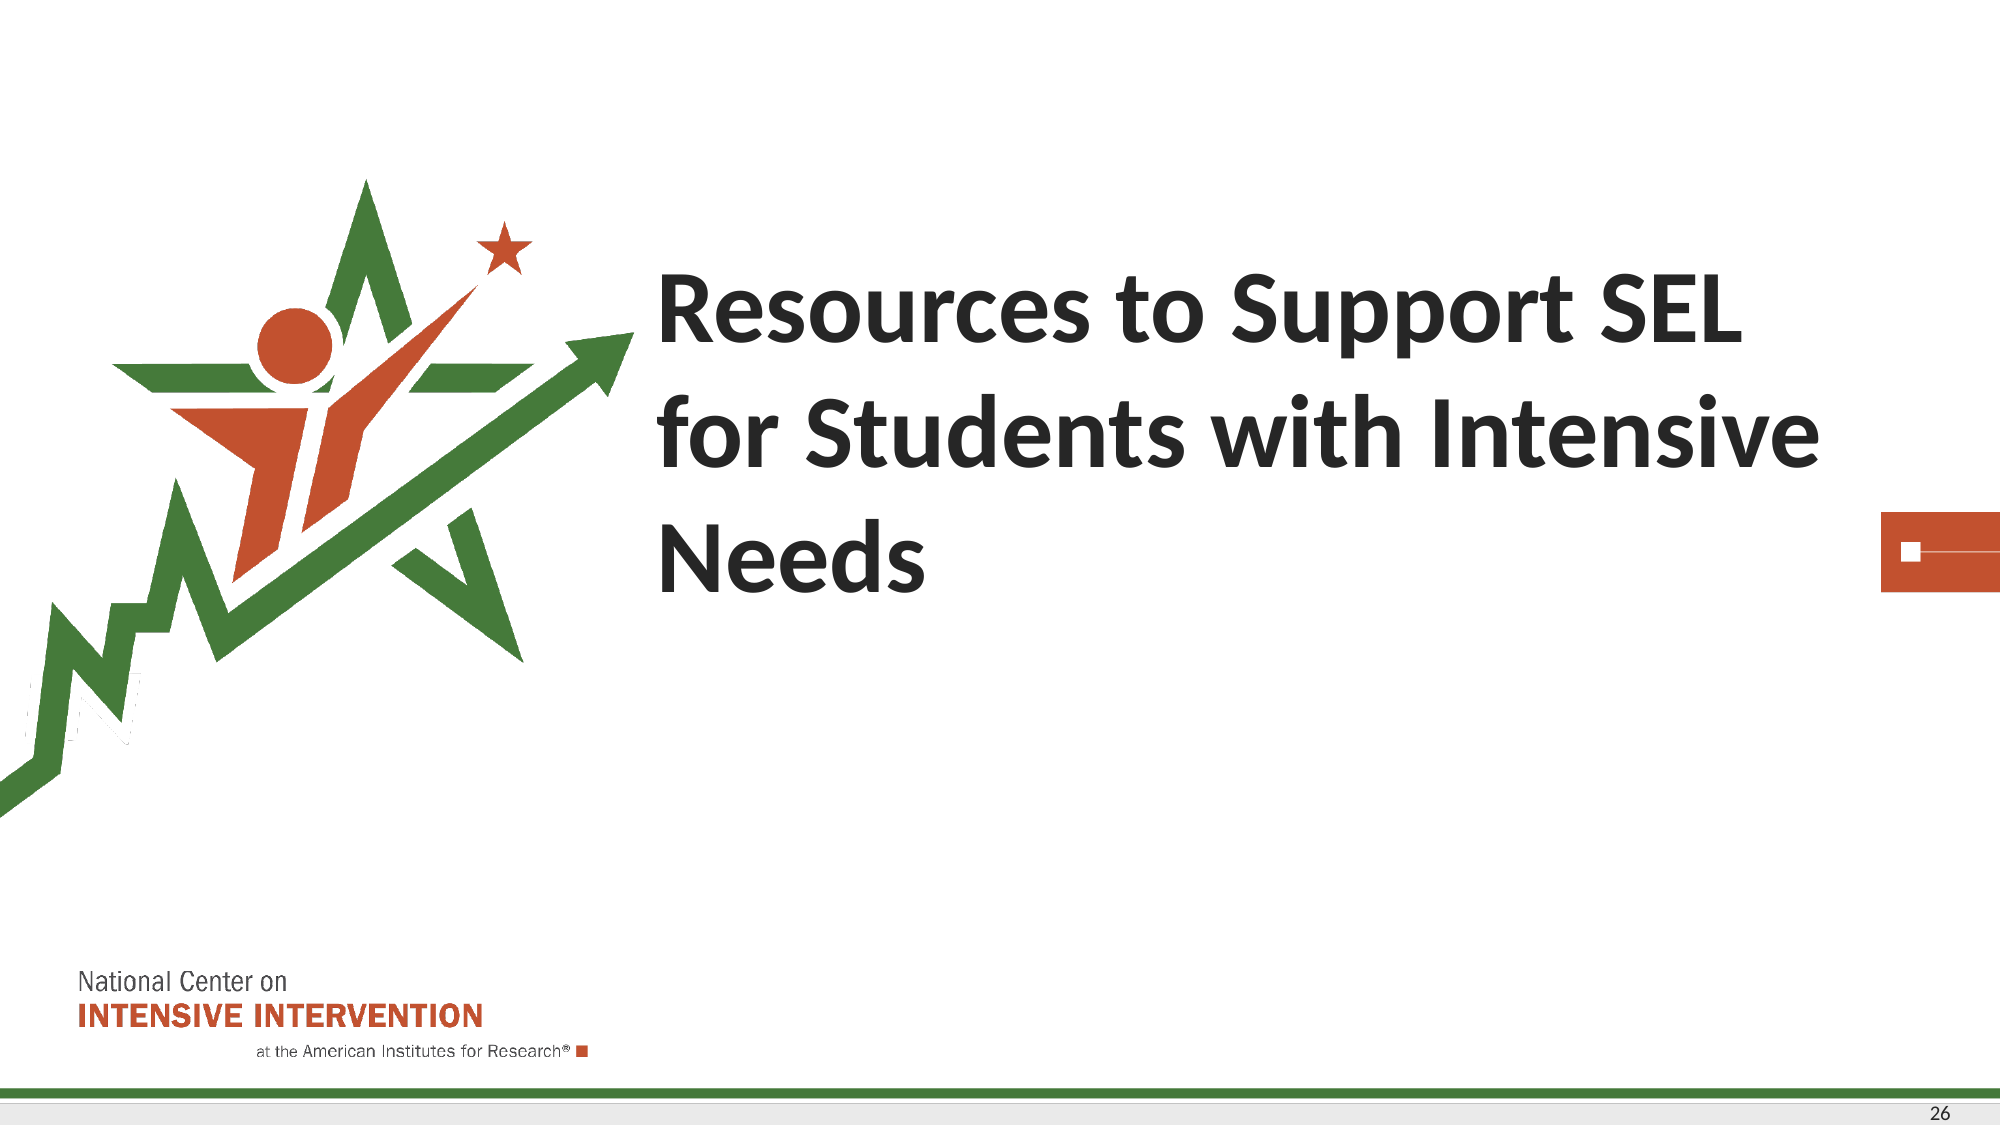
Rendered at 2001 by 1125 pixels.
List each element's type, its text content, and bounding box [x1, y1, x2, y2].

slide_number 26 [1925, 1099, 1951, 1125]
title Resources to Support SEL for Students with Intensive Needs [656, 178, 1850, 614]
picture [0, 0, 2000, 1125]
